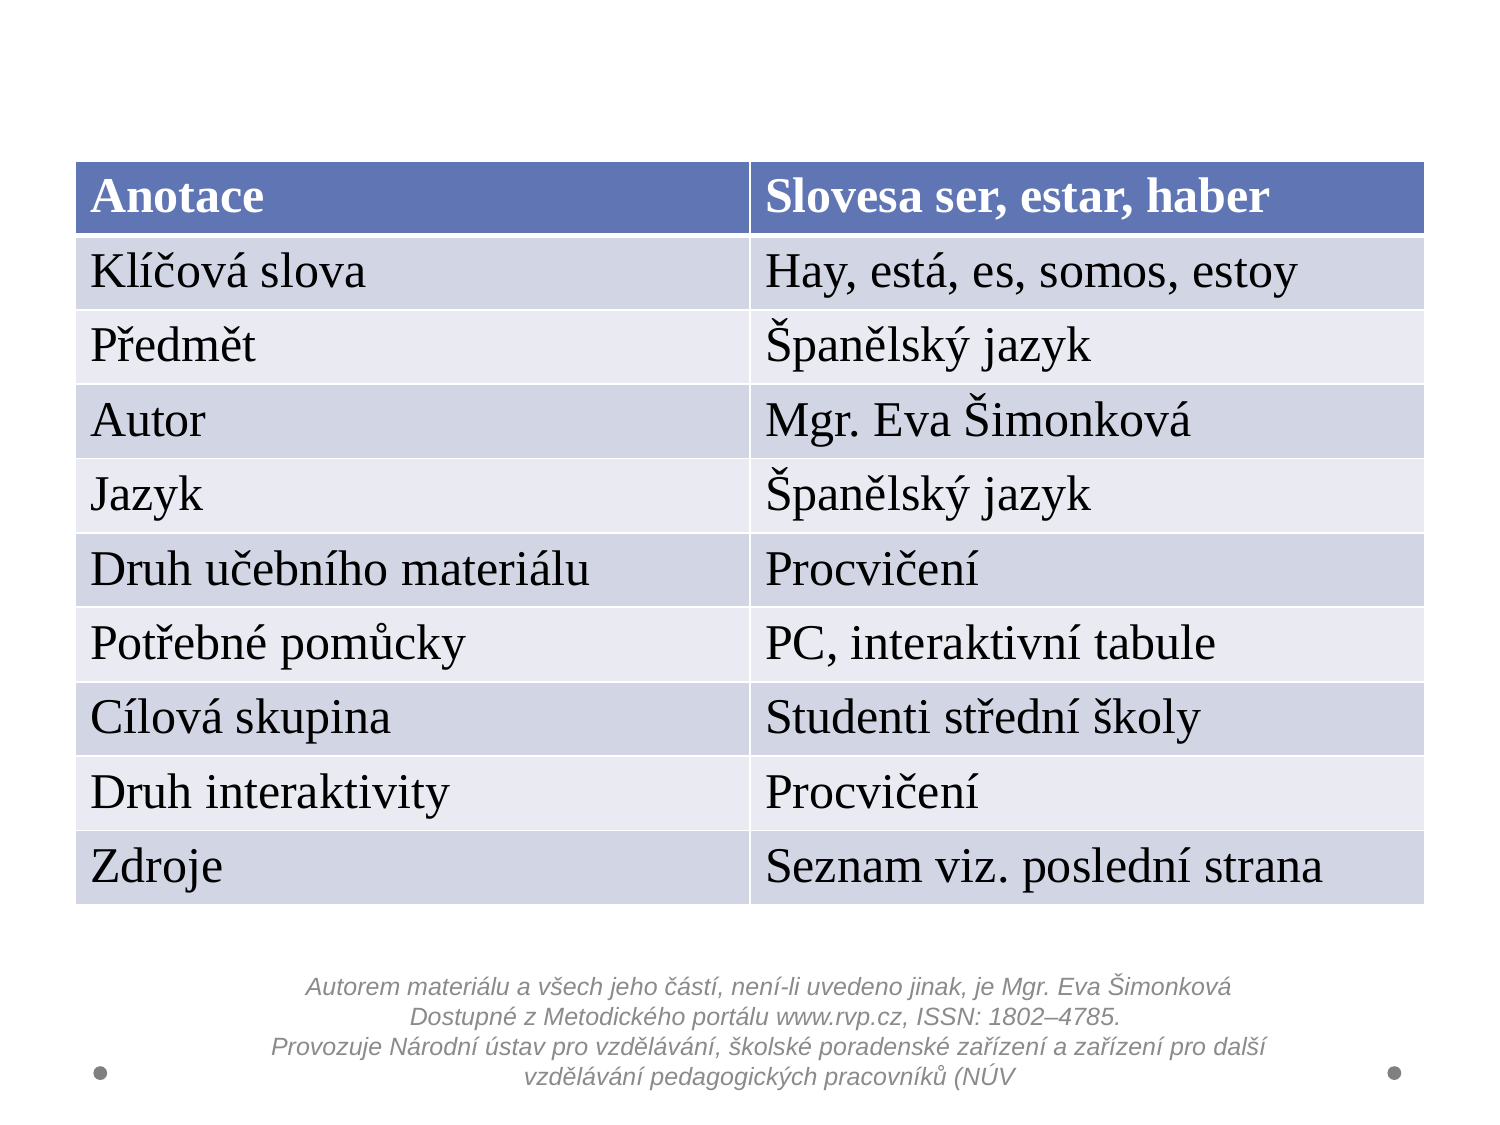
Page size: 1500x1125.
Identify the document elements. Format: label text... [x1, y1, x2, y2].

table_cell Procvičení [751, 757, 1424, 830]
table_cell Zdroje [76, 831, 749, 904]
table_cell Autor [76, 385, 749, 458]
table_cell Jazyk [76, 459, 749, 532]
table_header Slovesa ser, estar, haber [751, 162, 1424, 233]
table_cell Předmět [76, 311, 749, 383]
table_cell Cílová skupina [76, 683, 749, 755]
table_cell Studenti střední školy [751, 683, 1424, 755]
table_cell Španělský jazyk [751, 459, 1424, 532]
table_cell Klíčová slova [76, 238, 749, 309]
table_cell Mgr. Eva Šimonková [751, 385, 1424, 458]
table_cell PC, interaktivní tabule [751, 608, 1424, 681]
table_cell Druh interaktivity [76, 757, 749, 830]
table_cell Druh učebního materiálu [76, 534, 749, 606]
table_cell Hay, está, es, somos, estoy [751, 238, 1424, 309]
table_header Anotace [76, 162, 749, 233]
footer Autorem materiálu a všech jeho částí, není-li uvedeno jinak, je Mgr. Eva Šimonková Dostupné z Metodického portálu www.rvp.cz, ISSN: 1802–4785. Provozuje Národní ústav pro vzdělávání, školské poradenské zařízení a zařízení pro další vzdělávání pedagogických pracovníků (NÚV [206, 987, 1341, 1103]
table_cell Procvičení [751, 534, 1424, 606]
table_cell Seznam viz. poslední strana [751, 831, 1424, 904]
table_cell Potřebné pomůcky [76, 608, 749, 681]
table_cell Španělský jazyk [751, 311, 1424, 383]
